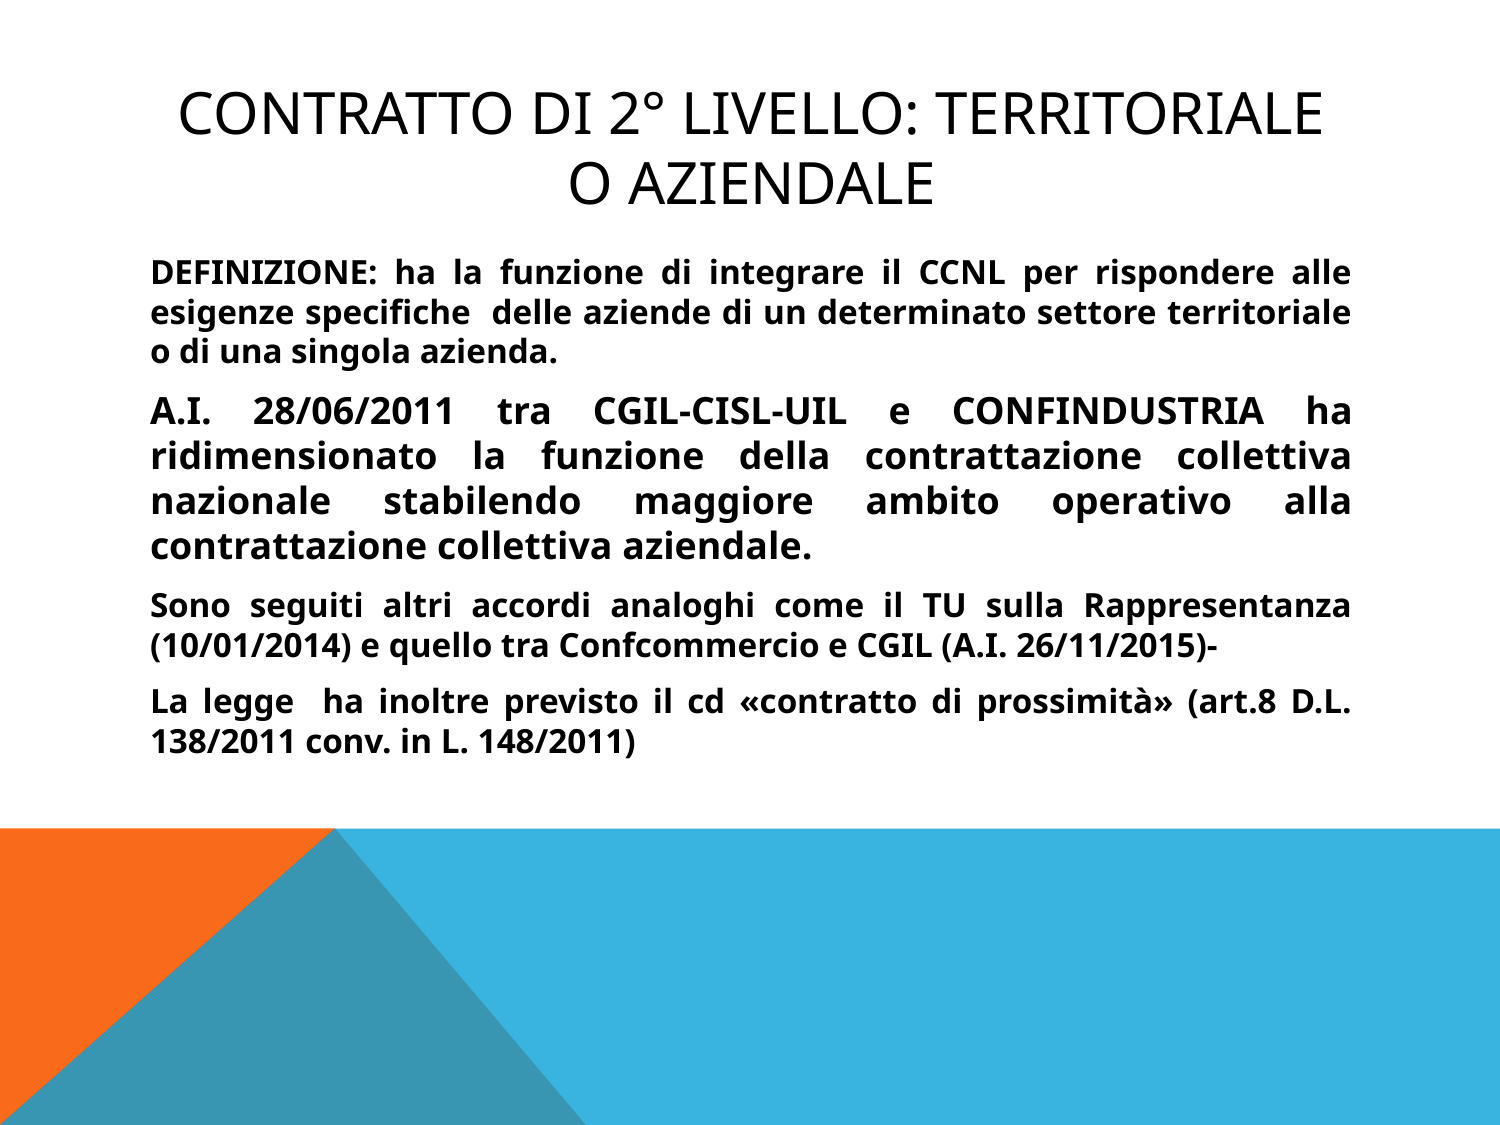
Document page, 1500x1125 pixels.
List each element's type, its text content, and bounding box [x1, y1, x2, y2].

title CONTRATTO DI 2° LIVELLO: TERRITORIALE O AZIENDALE [135, 60, 1369, 232]
list DEFINIZIONE: ha la funzione di integrare il CCNL per rispondere alle esigenze specifiche delle aziende di un determinato settore territoriale o di una singola azienda. A.I. 28/06/2011 tra CGIL-CISL-UIL e CONFINDUSTRIA ha ridimensionato la funzione della contrattazione collettiva nazionale stabilendo maggiore ambito operativo alla contrattazione collettiva aziendale. Sono seguiti altri accordi analoghi come il TU sulla Rappresentanza (10/01/2014) e quello tra Confcommercio e CGIL (A.I. 26/11/2015)- La legge ha inoltre previsto il cd «contratto di prossimità» (art.8 D.L. 138/2011 conv. in L. 148/2011) [135, 243, 1369, 768]
